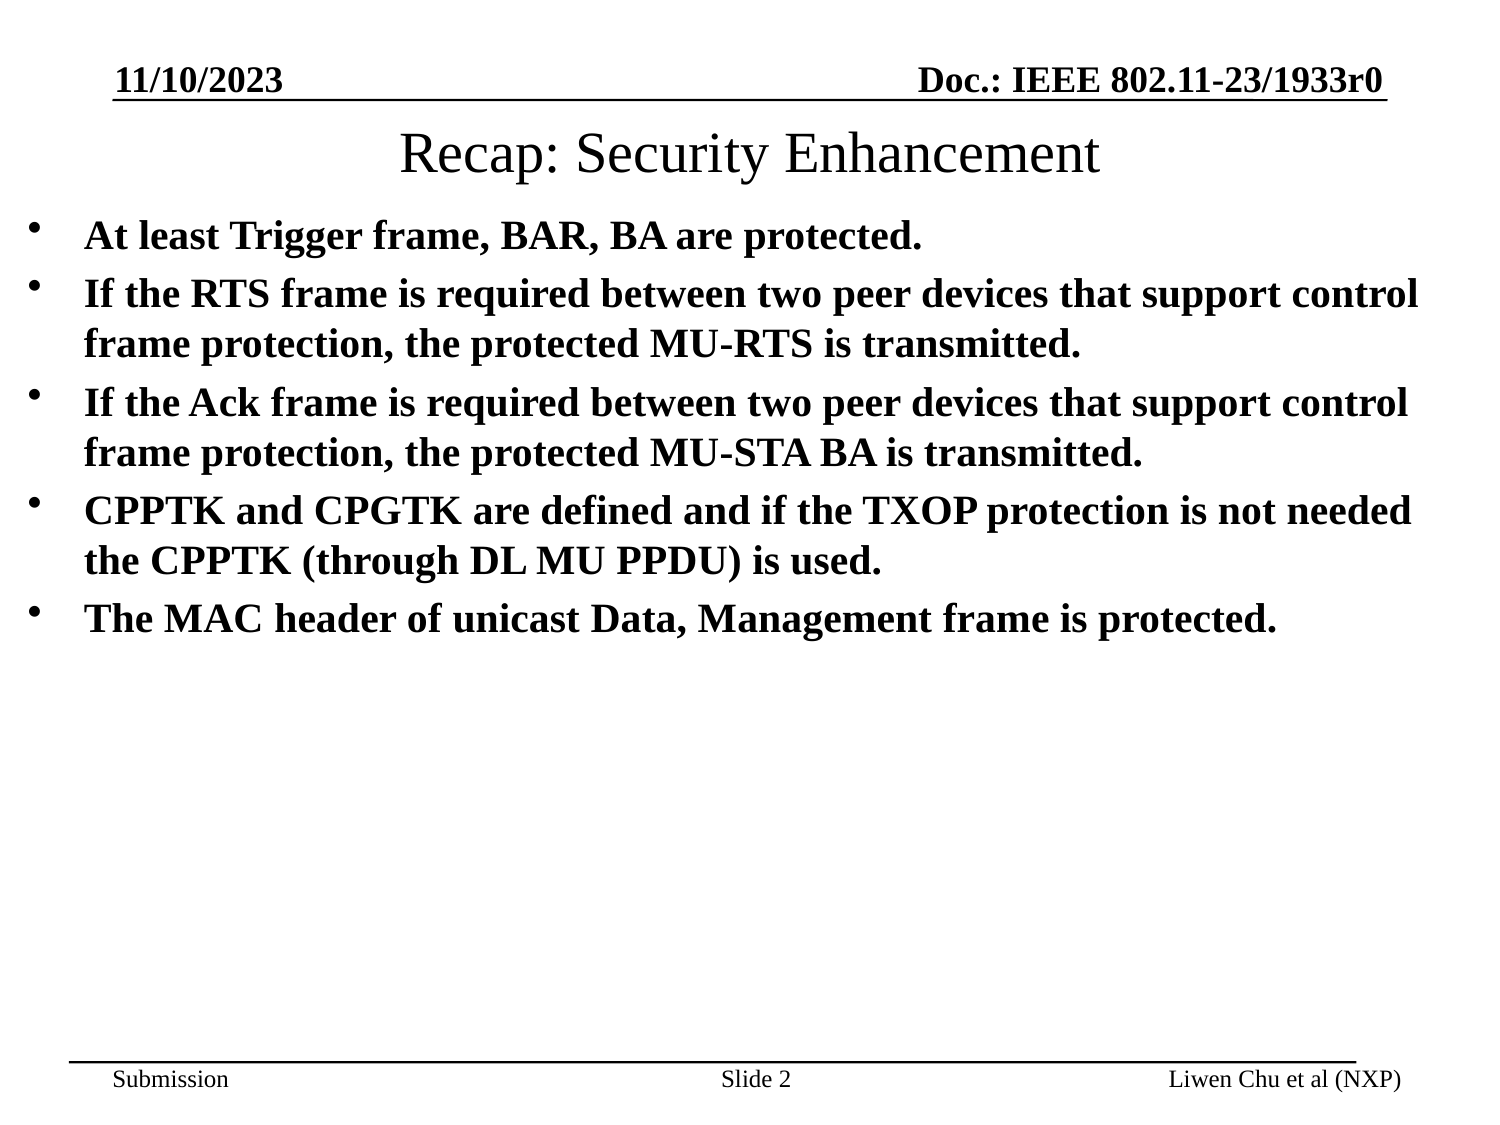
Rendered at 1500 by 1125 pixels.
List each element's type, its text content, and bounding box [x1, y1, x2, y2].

footer Liwen Chu et al (NXP) [1165, 1061, 1402, 1093]
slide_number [114, 54, 288, 101]
title Recap: Security Enhancement [0, 97, 1500, 201]
slide_number Slide 2 [712, 1061, 800, 1093]
list At least Trigger frame, BAR, BA are protected. If the RTS frame is required between two peer devices that support control frame protection, the protected MU-RTS is transmitted. If the Ack frame is required between two peer devices that support control frame protection, the protected MU-STA BA is transmitted. CPPTK and CPGTK are defined and if the TXOP protection is not needed the CPPTK (through DL MU PPDU) is used. The MAC header of unicast Data, Management frame is protected. [12, 199, 1476, 738]
